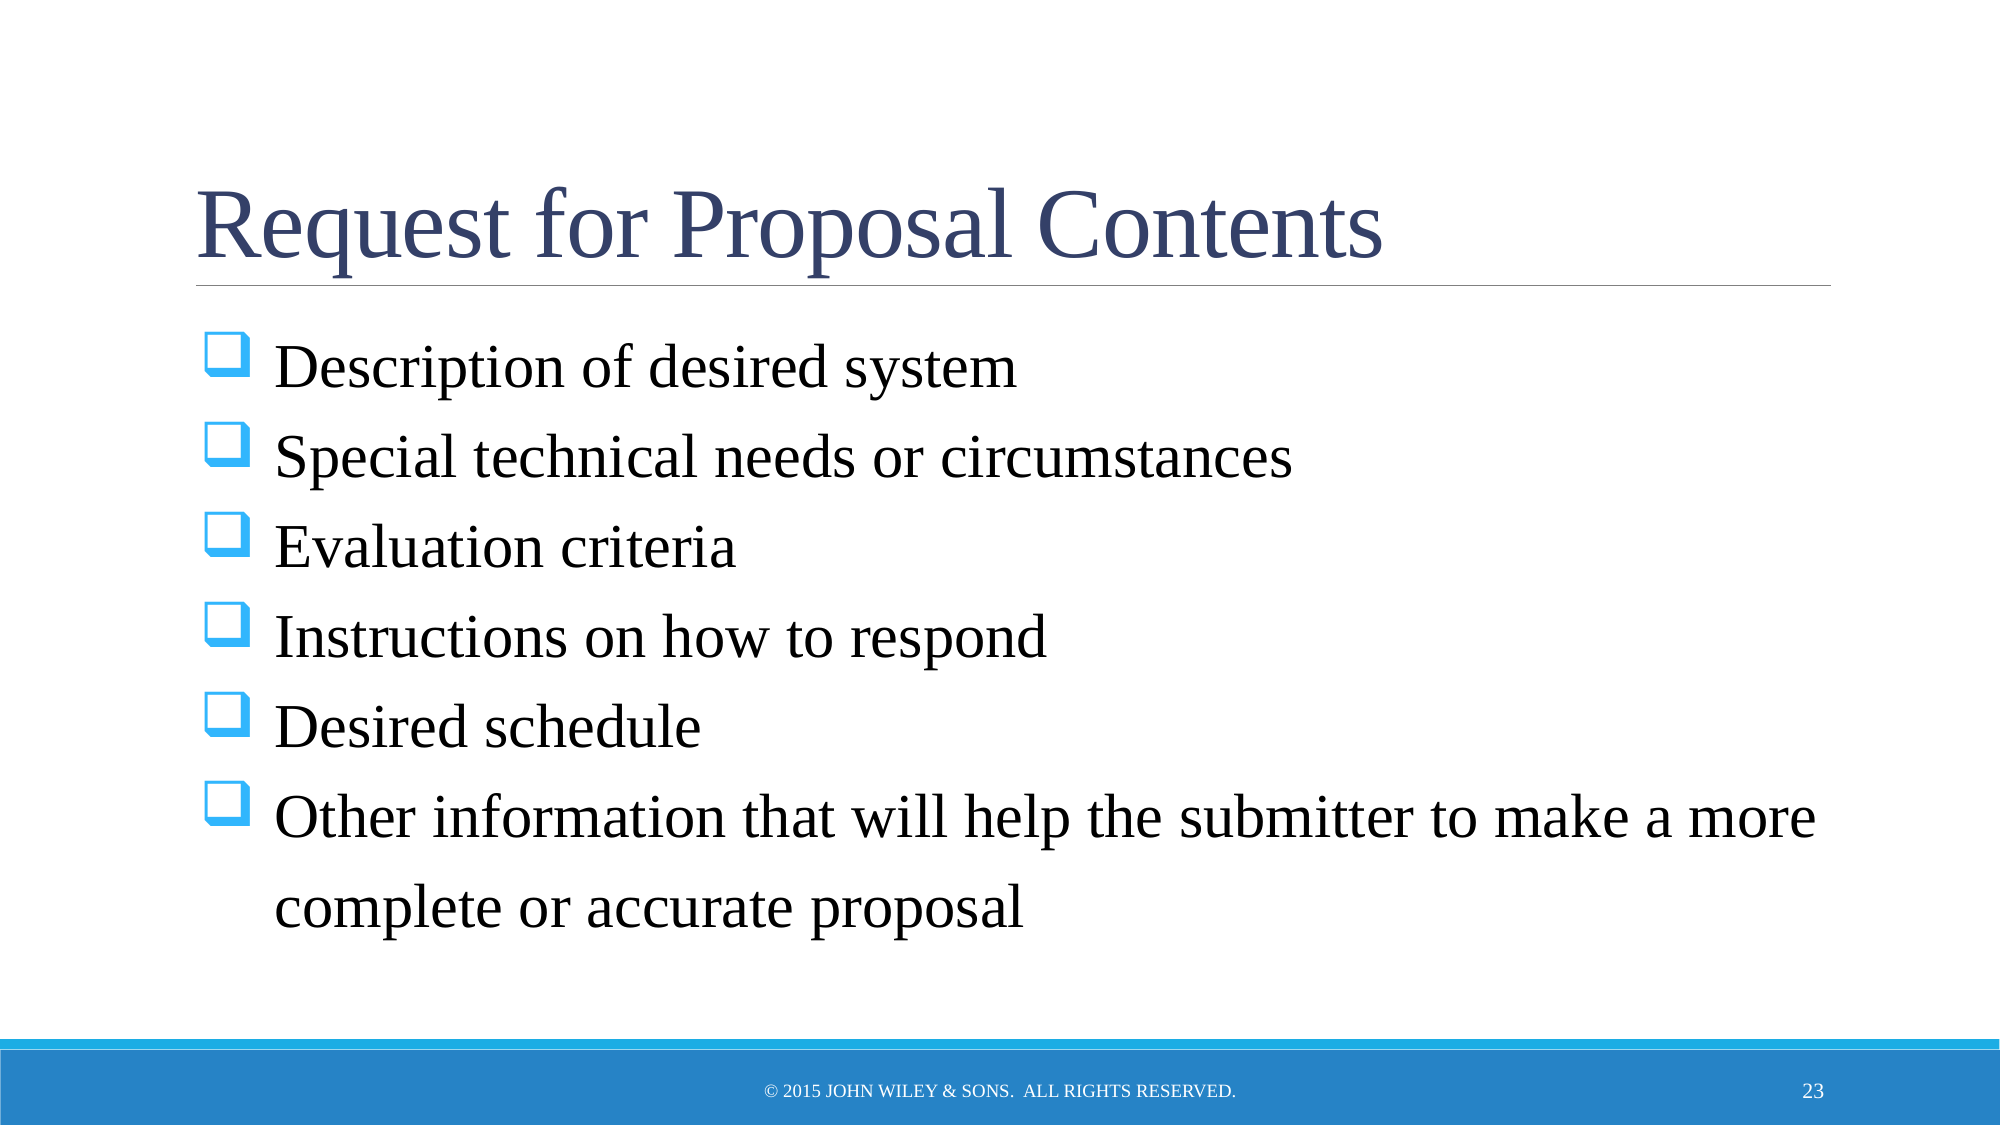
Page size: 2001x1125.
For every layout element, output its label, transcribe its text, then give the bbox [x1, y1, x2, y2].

footer © 2015 John Wiley & Sons. All Rights Reserved. [604, 1059, 1396, 1120]
slide_number 23 [1624, 1059, 1840, 1120]
title Request for Proposal Contents [180, 47, 1830, 285]
list Description of desired system Special technical needs or circumstances Evaluation criteria Instructions on how to respond Desired schedule Other information that will help the submitter to make a more complete or accurate proposal [180, 302, 1830, 963]
